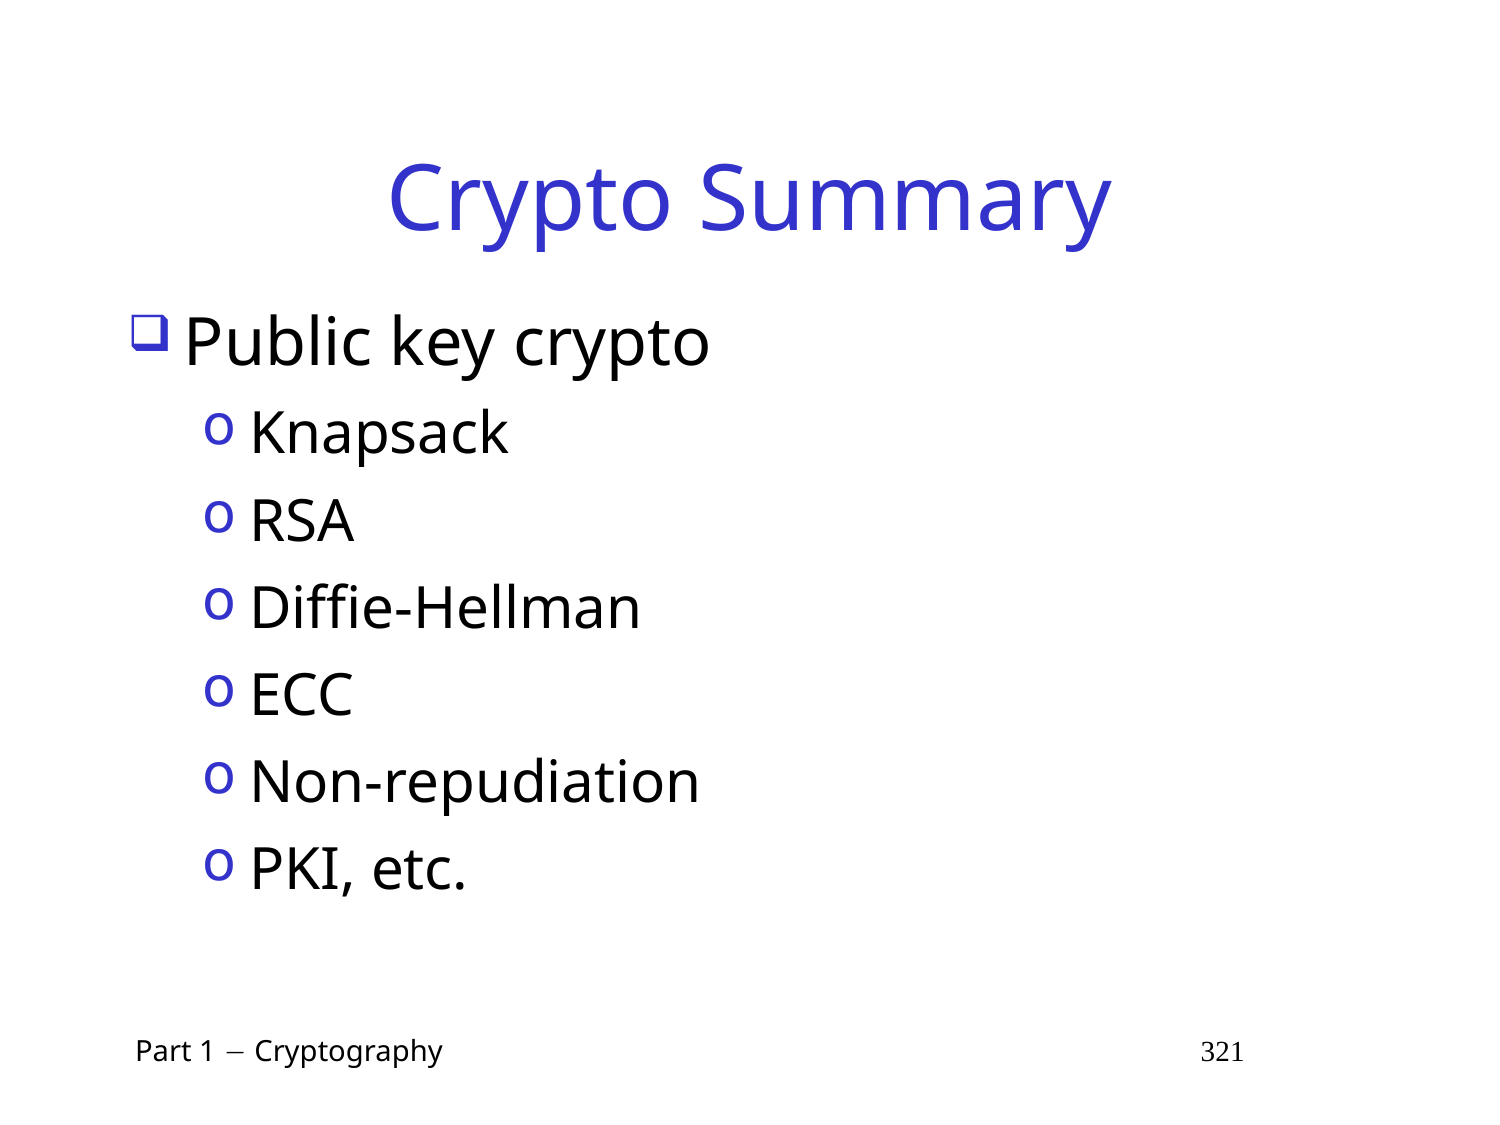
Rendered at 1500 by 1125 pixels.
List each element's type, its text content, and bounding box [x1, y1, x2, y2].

title Crypto Summary [112, 99, 1388, 288]
footer Part 1  Cryptography 321 [112, 1024, 1401, 1101]
list Public key crypto Knapsack RSA Diffie-Hellman ECC Non-repudiation PKI, etc. [112, 299, 1388, 976]
